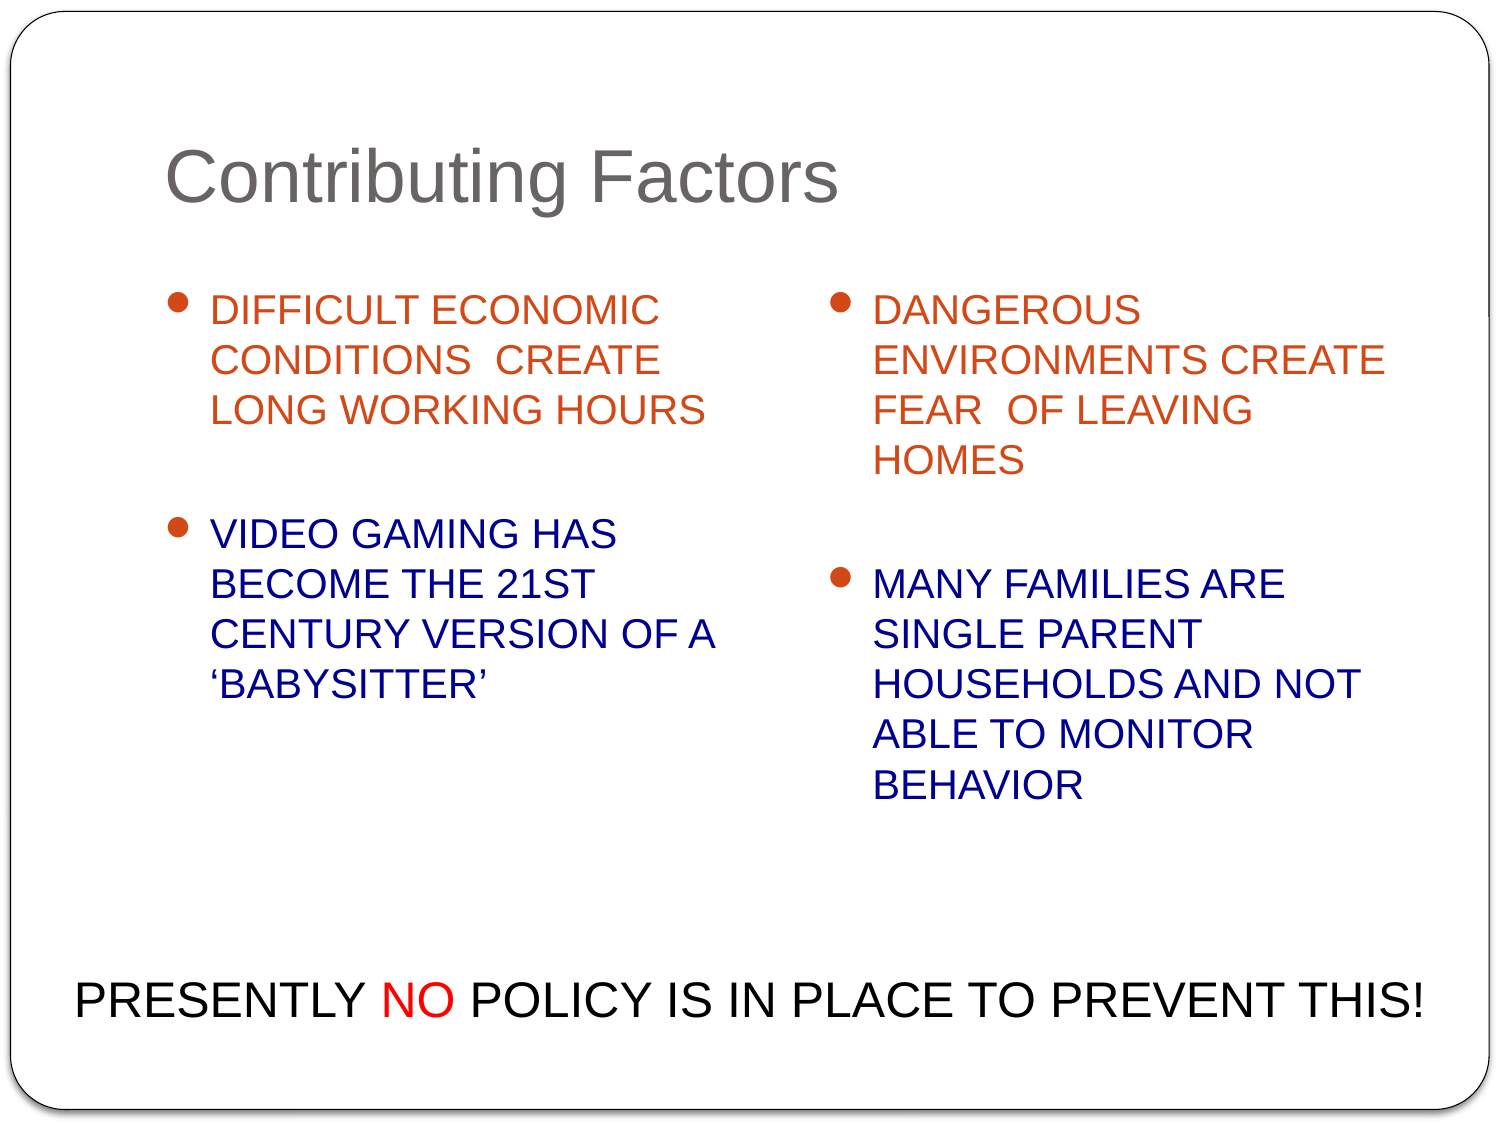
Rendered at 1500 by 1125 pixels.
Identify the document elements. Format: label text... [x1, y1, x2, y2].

list DANGEROUS ENVIRONMENTS CREATE FEAR OF LEAVING HOMES MANY FAMILIES ARE SINGLE PARENT HOUSEHOLDS AND NOT ABLE TO MONITOR BEHAVIOR [812, 275, 1425, 890]
title Contributing Factors [150, 44, 1425, 233]
text_box PRESENTLY NO POLICY IS IN PLACE TO PREVENT THIS! [24, 890, 1475, 1036]
list DIFFICULT ECONOMIC CONDITIONS CREATE LONG WORKING HOURS VIDEO GAMING HAS BECOME THE 21ST CENTURY VERSION OF A ‘BABYSITTER’ [150, 275, 763, 890]
